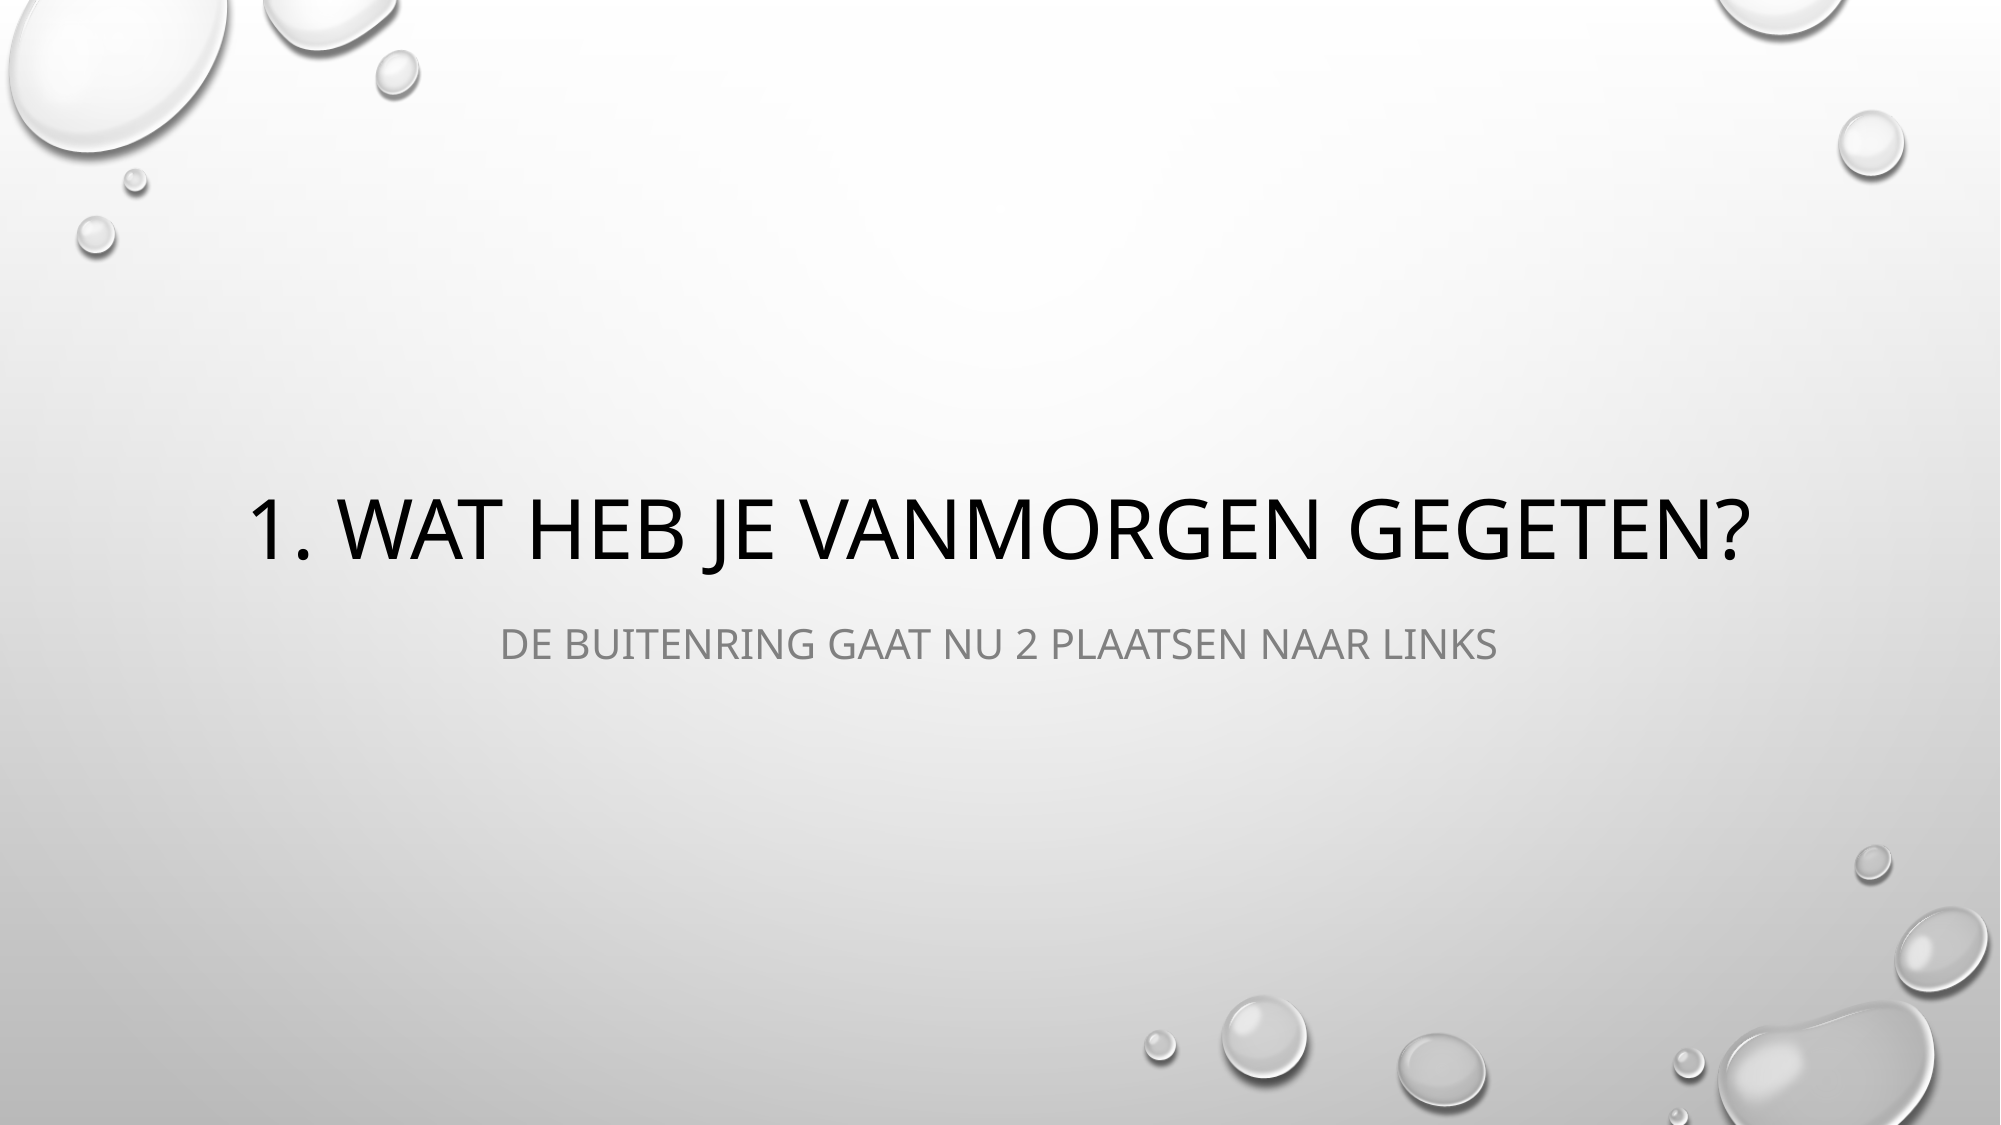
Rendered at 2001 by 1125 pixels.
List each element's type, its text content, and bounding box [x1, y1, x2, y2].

picture [0, 0, 2000, 1125]
list De buitenring gaat nu 2 plaatsen naar links [149, 600, 1848, 825]
title 1. Wat heb je vanmorgen gegeten? [149, 135, 1848, 585]
